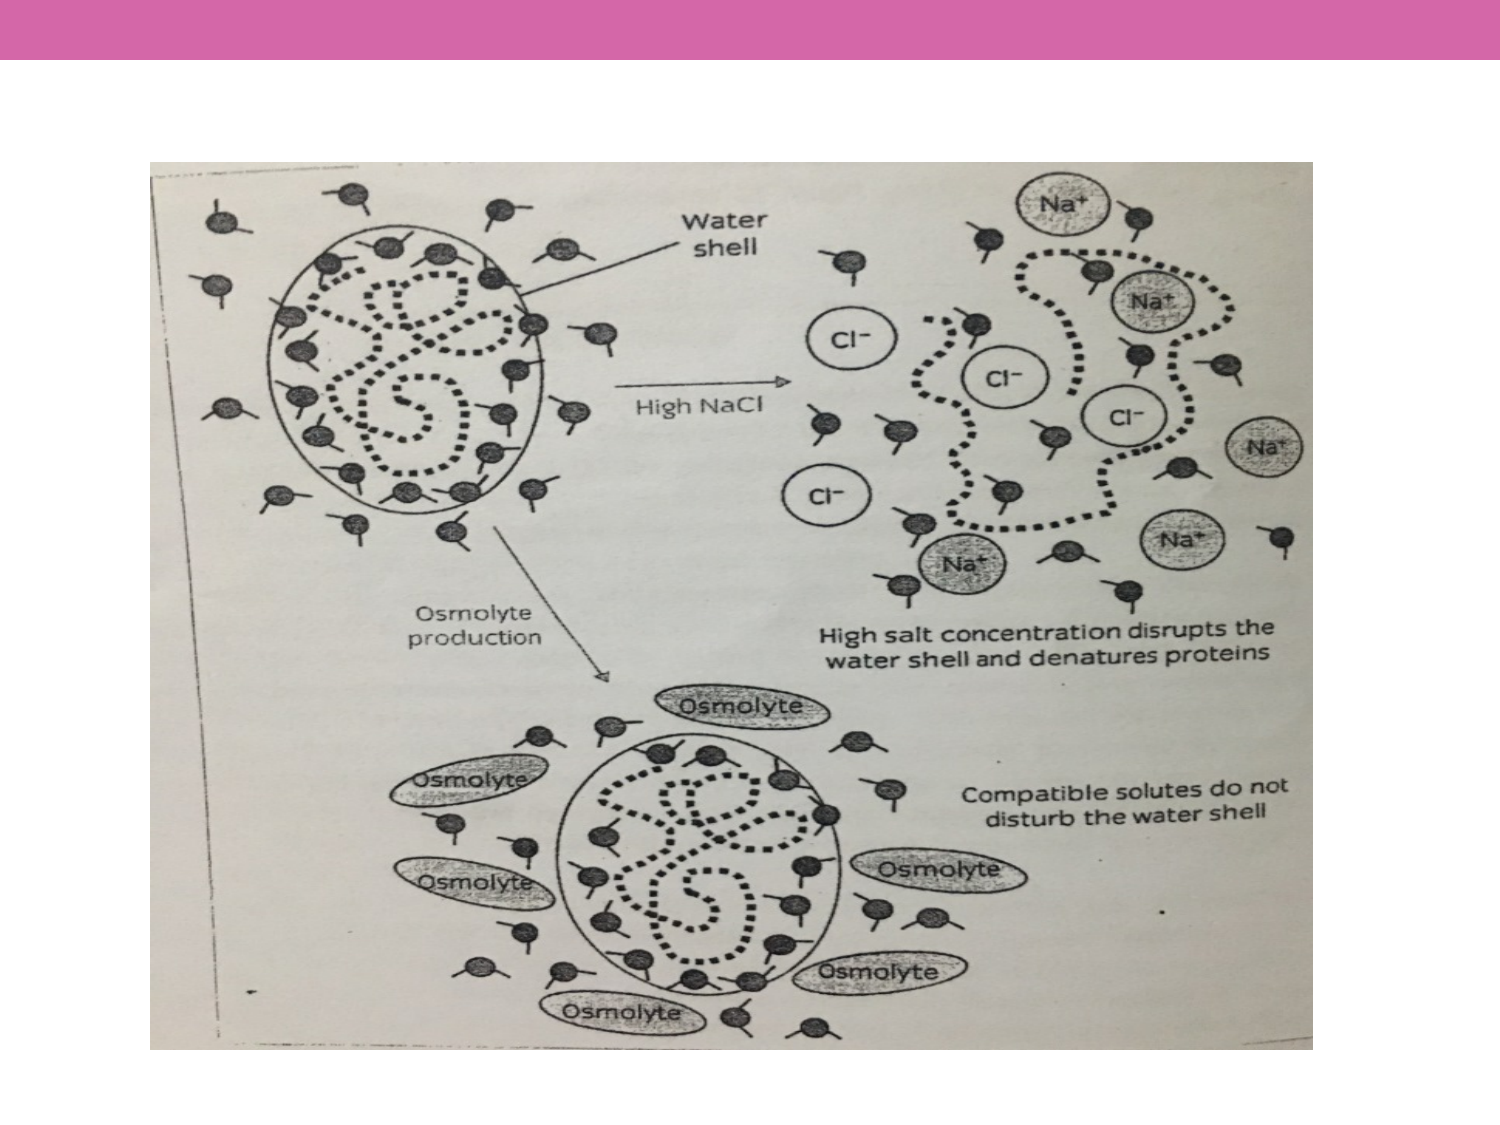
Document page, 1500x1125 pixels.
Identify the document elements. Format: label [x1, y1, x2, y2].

list [149, 162, 1313, 1051]
